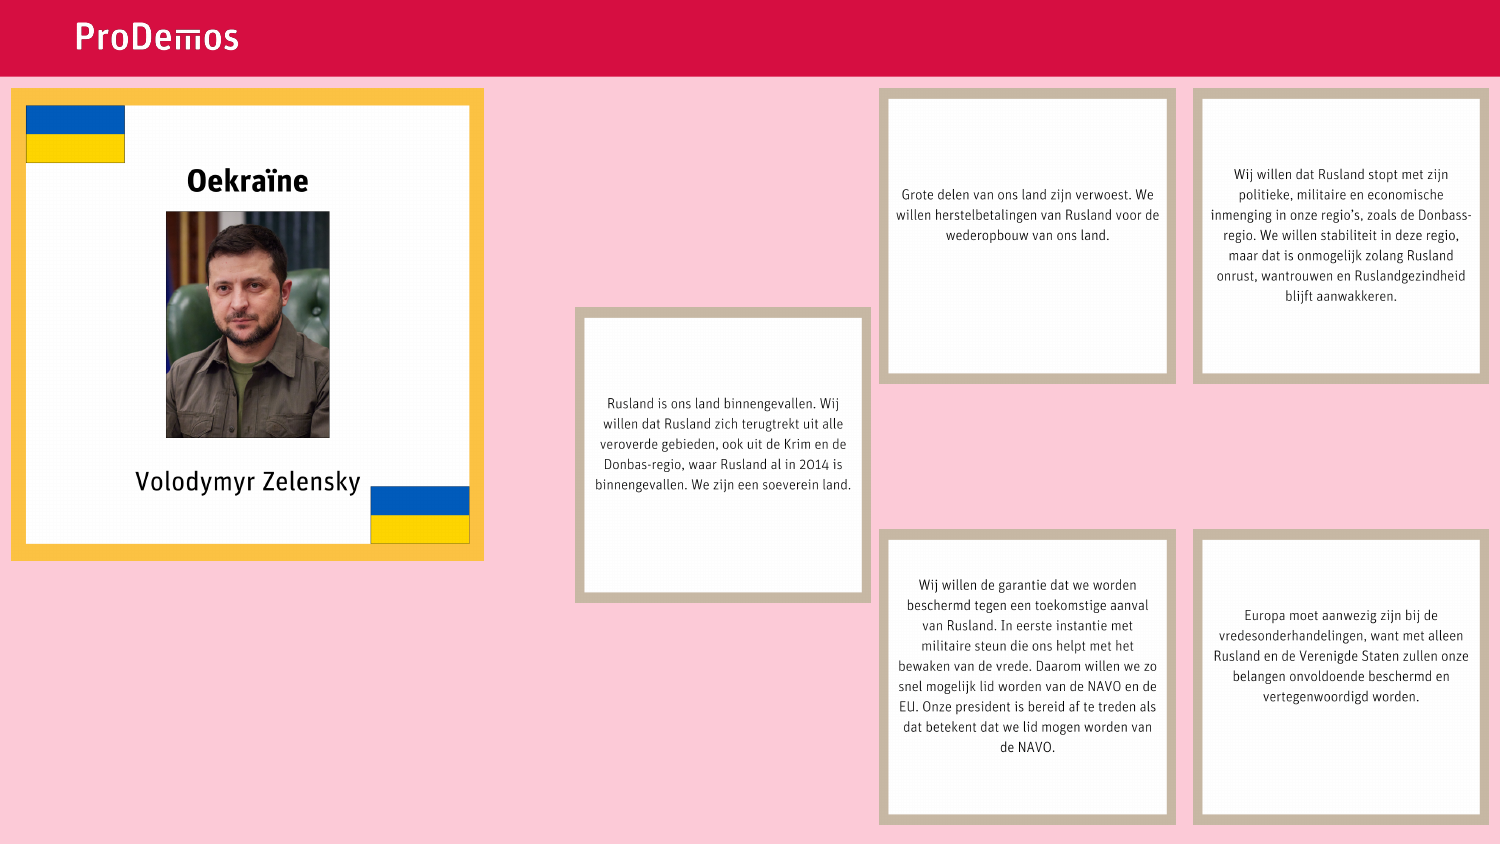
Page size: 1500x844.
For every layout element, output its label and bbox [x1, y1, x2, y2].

picture [1193, 88, 1489, 384]
picture [879, 529, 1176, 825]
picture [879, 88, 1176, 384]
picture [43, 5, 267, 81]
picture [10, 88, 484, 561]
picture [575, 307, 871, 603]
picture [1193, 529, 1489, 825]
